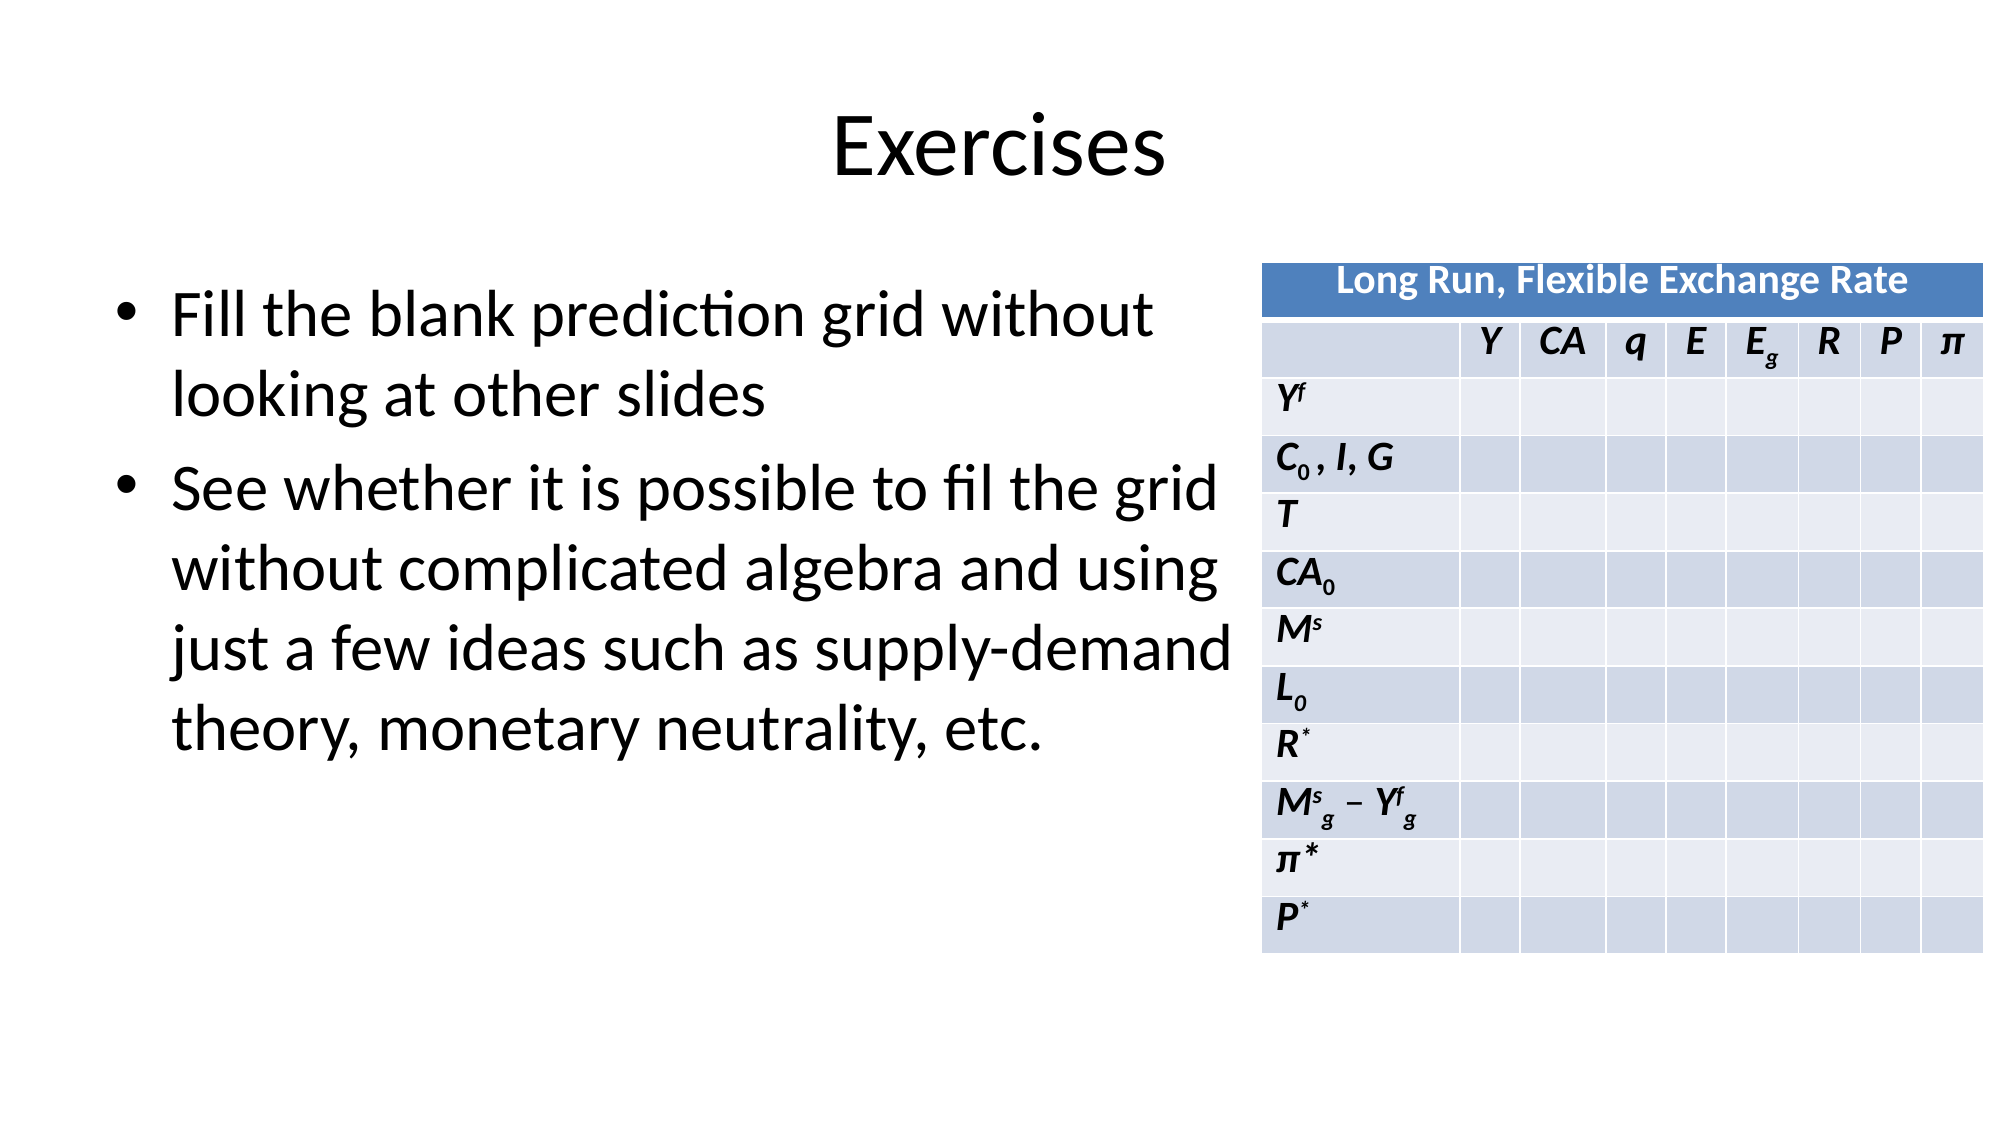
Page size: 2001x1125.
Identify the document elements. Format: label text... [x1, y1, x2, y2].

table_cell [1521, 667, 1605, 723]
table_cell [1922, 494, 1983, 550]
table_cell Y [1461, 323, 1519, 377]
table_cell Ms [1262, 609, 1459, 665]
table_cell CA0 [1262, 552, 1459, 607]
table_cell π [1922, 323, 1983, 377]
table_cell [1727, 667, 1798, 723]
table_cell [1861, 724, 1920, 780]
table_cell [1861, 436, 1920, 492]
table_cell [1607, 724, 1665, 780]
table_cell [1667, 552, 1725, 607]
table_cell [1262, 323, 1459, 377]
table_cell [1799, 897, 1860, 953]
table_cell [1799, 494, 1860, 550]
table_cell [1861, 494, 1920, 550]
table_cell [1667, 782, 1725, 838]
table_cell [1861, 897, 1920, 953]
table_cell [1922, 552, 1983, 607]
table_cell [1607, 897, 1665, 953]
table_cell E [1667, 323, 1725, 377]
table_cell [1727, 724, 1798, 780]
table_cell [1607, 379, 1665, 435]
table_cell CA [1521, 323, 1605, 377]
table_cell P* [1262, 897, 1459, 953]
table_cell [1667, 667, 1725, 723]
table_cell [1607, 552, 1665, 607]
list Fill the blank prediction grid without looking at other slides See whether it is possible to fil the grid without complicated algebra and using just a few ideas such as supply-demand theory, monetary neutrality, etc. [99, 262, 1262, 1005]
table_cell [1727, 782, 1798, 838]
table_cell [1667, 724, 1725, 780]
table_cell [1922, 379, 1983, 435]
table_cell [1607, 782, 1665, 838]
table_cell [1727, 897, 1798, 953]
table_cell [1667, 379, 1725, 435]
table_cell [1799, 379, 1860, 435]
table_cell [1607, 609, 1665, 665]
table_cell [1461, 436, 1519, 492]
table_cell [1607, 667, 1665, 723]
table_cell [1607, 436, 1665, 492]
table_cell [1799, 724, 1860, 780]
table_cell [1521, 552, 1605, 607]
table_cell [1727, 494, 1798, 550]
table_cell [1521, 436, 1605, 492]
table_cell [1922, 897, 1983, 953]
table_cell [1799, 609, 1860, 665]
table_cell [1667, 494, 1725, 550]
table_cell [1607, 840, 1665, 896]
table_cell [1799, 552, 1860, 607]
table_cell [1461, 897, 1519, 953]
table_cell R [1799, 323, 1860, 377]
table_cell [1521, 379, 1605, 435]
table_header Long Run, Flexible Exchange Rate [1262, 263, 1983, 317]
table_cell [1727, 436, 1798, 492]
table_cell Msg – Yfg [1262, 782, 1459, 838]
table_cell [1461, 724, 1519, 780]
table_cell [1861, 552, 1920, 607]
table_cell [1521, 897, 1605, 953]
table_cell P [1861, 323, 1920, 377]
table_cell Yf [1262, 379, 1459, 435]
title Exercises [99, 45, 1900, 233]
table_cell [1667, 609, 1725, 665]
table_cell [1461, 609, 1519, 665]
table_cell [1799, 436, 1860, 492]
table_cell [1922, 667, 1983, 723]
table_cell [1521, 840, 1605, 896]
table_cell C0 , I, G [1262, 436, 1459, 492]
table_cell [1521, 724, 1605, 780]
table_cell [1727, 552, 1798, 607]
table_cell [1922, 609, 1983, 665]
table_cell [1861, 609, 1920, 665]
table_cell [1861, 782, 1920, 838]
table_cell π* [1262, 840, 1459, 896]
table_cell [1861, 840, 1920, 896]
table_cell T [1262, 494, 1459, 550]
table_cell [1667, 897, 1725, 953]
table_cell [1799, 840, 1860, 896]
table_cell [1521, 494, 1605, 550]
table_cell [1799, 782, 1860, 838]
table_cell [1667, 840, 1725, 896]
table_cell [1521, 782, 1605, 838]
table_cell [1461, 667, 1519, 723]
table_cell [1799, 667, 1860, 723]
table_cell [1922, 840, 1983, 896]
table_cell [1727, 379, 1798, 435]
table_cell [1461, 552, 1519, 607]
table_cell [1461, 782, 1519, 838]
table_cell R* [1262, 724, 1459, 780]
table_cell [1861, 667, 1920, 723]
table_cell [1461, 840, 1519, 896]
table_cell [1727, 840, 1798, 896]
table_cell [1922, 724, 1983, 780]
table_cell Eg [1727, 323, 1798, 377]
table_cell [1922, 782, 1983, 838]
table_cell q [1607, 323, 1665, 377]
table_cell [1521, 609, 1605, 665]
table_cell [1727, 609, 1798, 665]
table_cell [1861, 379, 1920, 435]
table_cell L0 [1262, 667, 1459, 723]
table_cell [1667, 436, 1725, 492]
table_cell [1461, 379, 1519, 435]
table_cell [1922, 436, 1983, 492]
table_cell [1461, 494, 1519, 550]
table_cell [1607, 494, 1665, 550]
